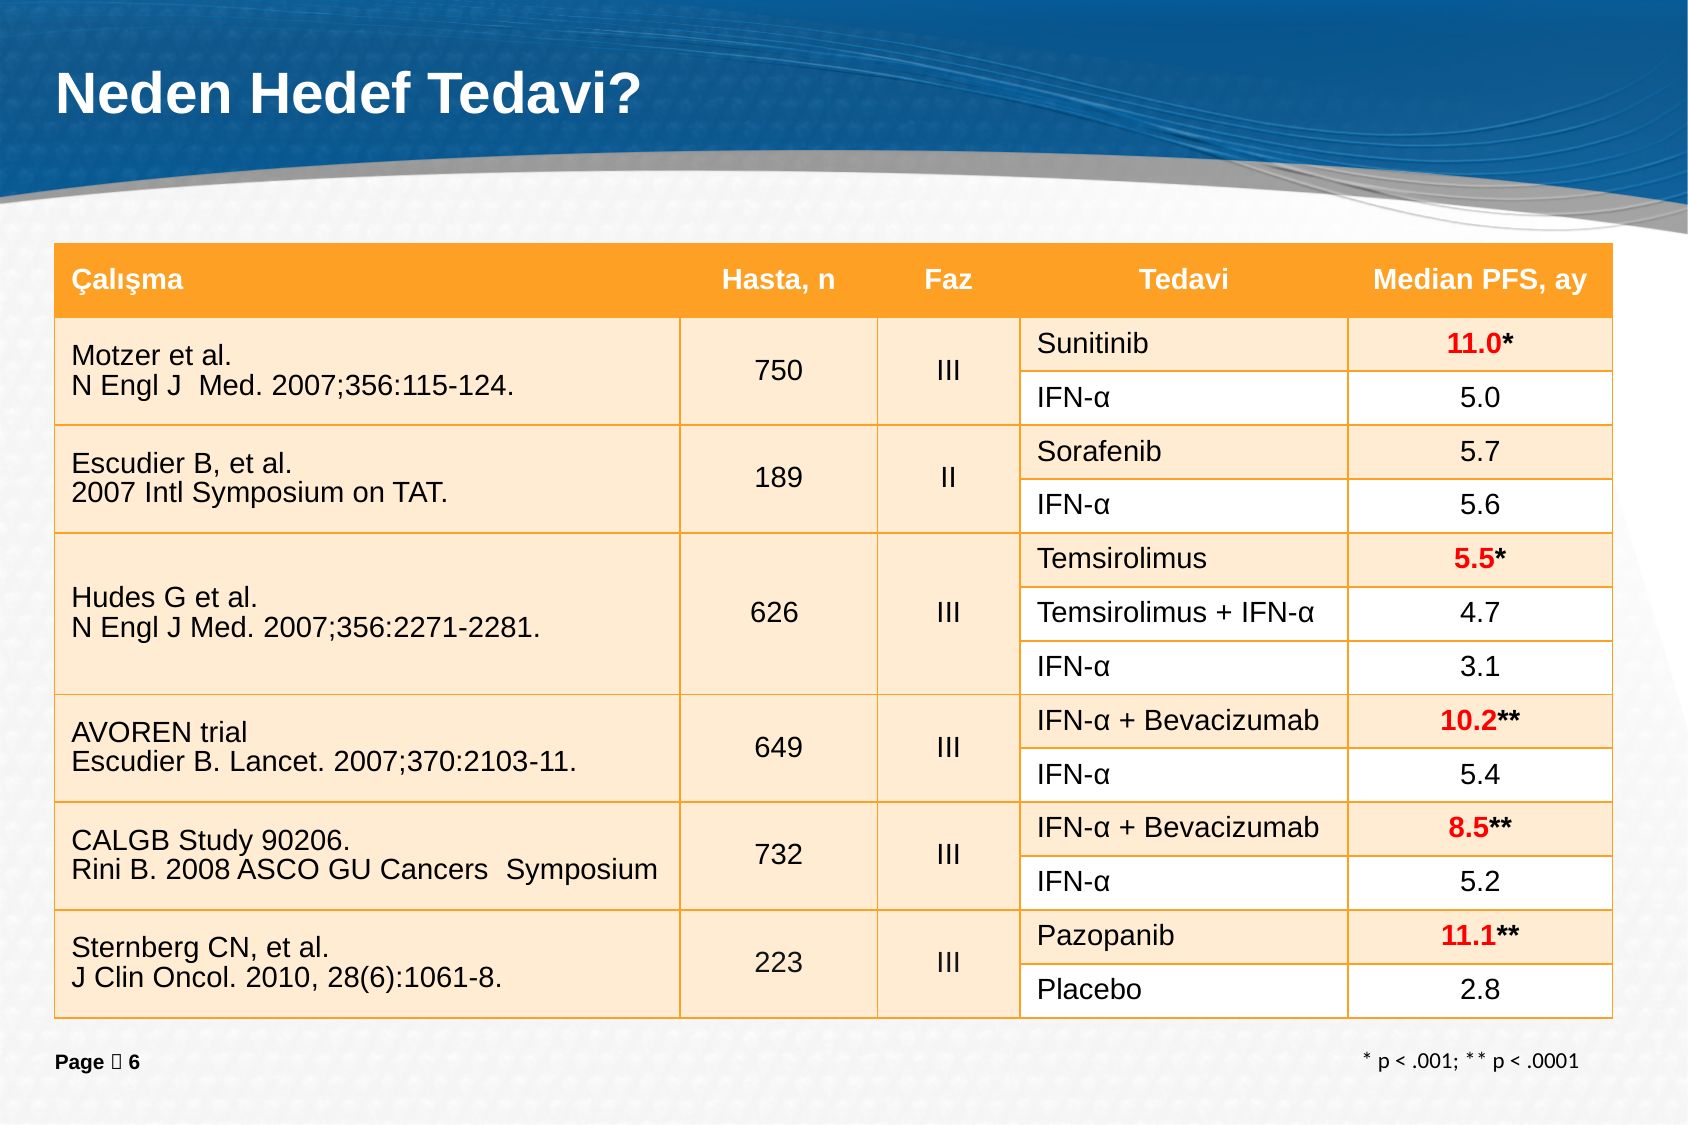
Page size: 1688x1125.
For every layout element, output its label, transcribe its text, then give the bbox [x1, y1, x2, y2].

table_header Median PFS, ay [1349, 245, 1612, 317]
table_header Hasta, n [681, 245, 877, 317]
table_cell CALGB Study 90206. Rini B. 2008 ASCO GU Cancers Symposium [55, 803, 679, 909]
table_cell IFN-α [1021, 372, 1347, 424]
table_cell IFN-α [1021, 857, 1347, 909]
table_cell Hudes G et al. N Engl J Med. 2007;356:2271-2281. [55, 534, 679, 694]
table_cell 8.5** [1349, 803, 1612, 855]
table_cell 10.2** [1349, 695, 1612, 747]
table_cell 2.8 [1349, 965, 1612, 1017]
table_cell III [878, 318, 1019, 424]
table_cell 732 [681, 803, 877, 909]
table_cell 750 [681, 318, 877, 424]
table_cell III [878, 695, 1019, 801]
table_cell 5.7 [1349, 426, 1612, 478]
text_box * p < .001; ** p < .0001 [1346, 1041, 1612, 1081]
table_cell 5.2 [1349, 857, 1612, 909]
table_cell Sternberg CN, et al. J Clin Oncol. 2010, 28(6):1061-8. [55, 911, 679, 1017]
table_cell III [878, 911, 1019, 1017]
table_cell 189 [681, 426, 877, 532]
table_cell II [878, 426, 1019, 532]
table_cell 649 [681, 695, 877, 801]
table_cell 5.6 [1349, 480, 1612, 532]
table_header Çalışma [55, 245, 679, 317]
table_cell Escudier B, et al. 2007 Intl Symposium on TAT. [55, 426, 679, 532]
table_cell 11.1** [1349, 911, 1612, 963]
table_cell 5.4 [1349, 749, 1612, 801]
table_cell 3.1 [1349, 642, 1612, 694]
table_cell 5.5* [1349, 534, 1612, 586]
table_header Faz [878, 245, 1019, 317]
table_cell IFN-α [1021, 749, 1347, 801]
table_cell Placebo [1021, 965, 1347, 1017]
table_cell 11.0* [1349, 318, 1612, 370]
table_cell Sorafenib [1021, 426, 1347, 478]
table_cell 5.0 [1349, 372, 1612, 424]
picture [0, 0, 1688, 1125]
table_cell AVOREN trial Escudier B. Lancet. 2007;370:2103-11. [55, 695, 679, 801]
table_cell Temsirolimus [1021, 534, 1347, 586]
title Neden Hedef Tedavi? [55, 41, 1629, 148]
table_cell IFN-α [1021, 480, 1347, 532]
table_cell IFN-α + Bevacizumab [1021, 695, 1347, 747]
table_cell Temsirolimus + IFN-α [1021, 588, 1347, 640]
table_cell Pazopanib [1021, 911, 1347, 963]
table_cell III [878, 803, 1019, 909]
table_cell Motzer et al. N Engl J Med. 2007;356:115-124. [55, 318, 679, 424]
table_cell Sunitinib [1021, 318, 1347, 370]
table_cell IFN-α + Bevacizumab [1021, 803, 1347, 855]
table_cell III [878, 534, 1019, 694]
table_header Tedavi [1021, 245, 1347, 317]
table_cell 626 [681, 534, 877, 694]
table_cell 4.7 [1349, 588, 1612, 640]
table_cell 223 [681, 911, 877, 1017]
table_cell IFN-α [1021, 642, 1347, 694]
